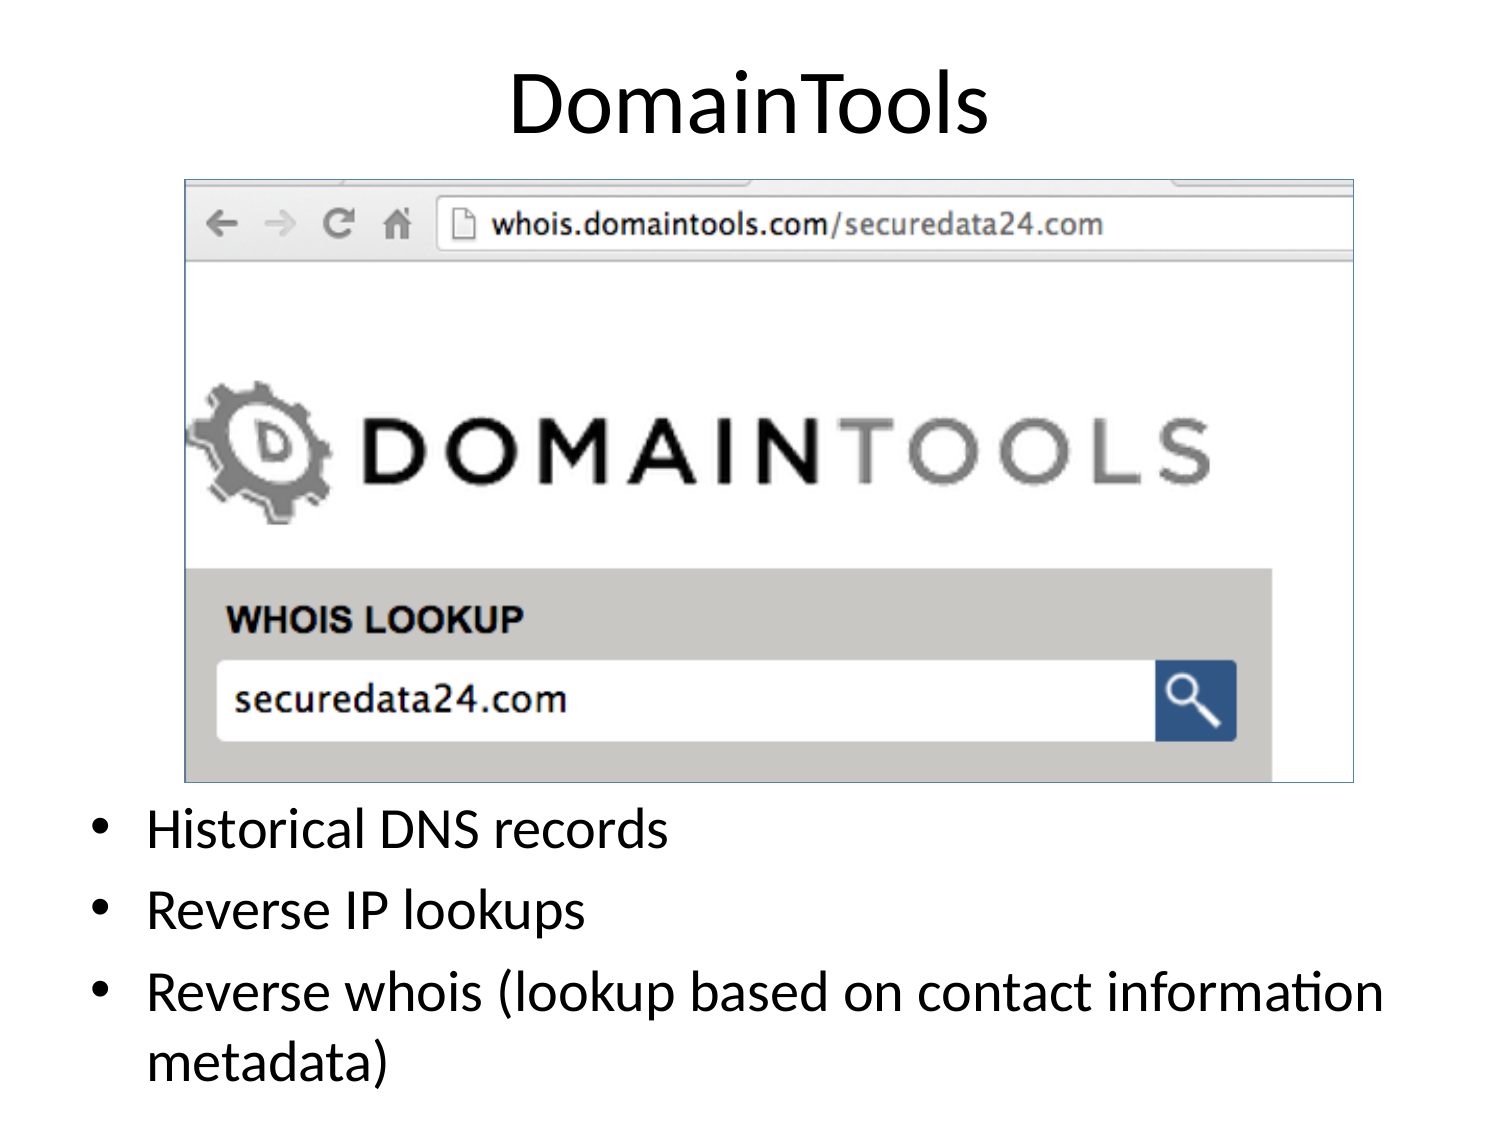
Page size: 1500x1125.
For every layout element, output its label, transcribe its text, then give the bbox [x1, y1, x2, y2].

picture [184, 178, 1354, 783]
title DomainTools [75, 0, 1425, 193]
list Historical DNS records Reverse IP lookups Reverse whois (lookup based on contact information metadata) [75, 782, 1425, 1035]
